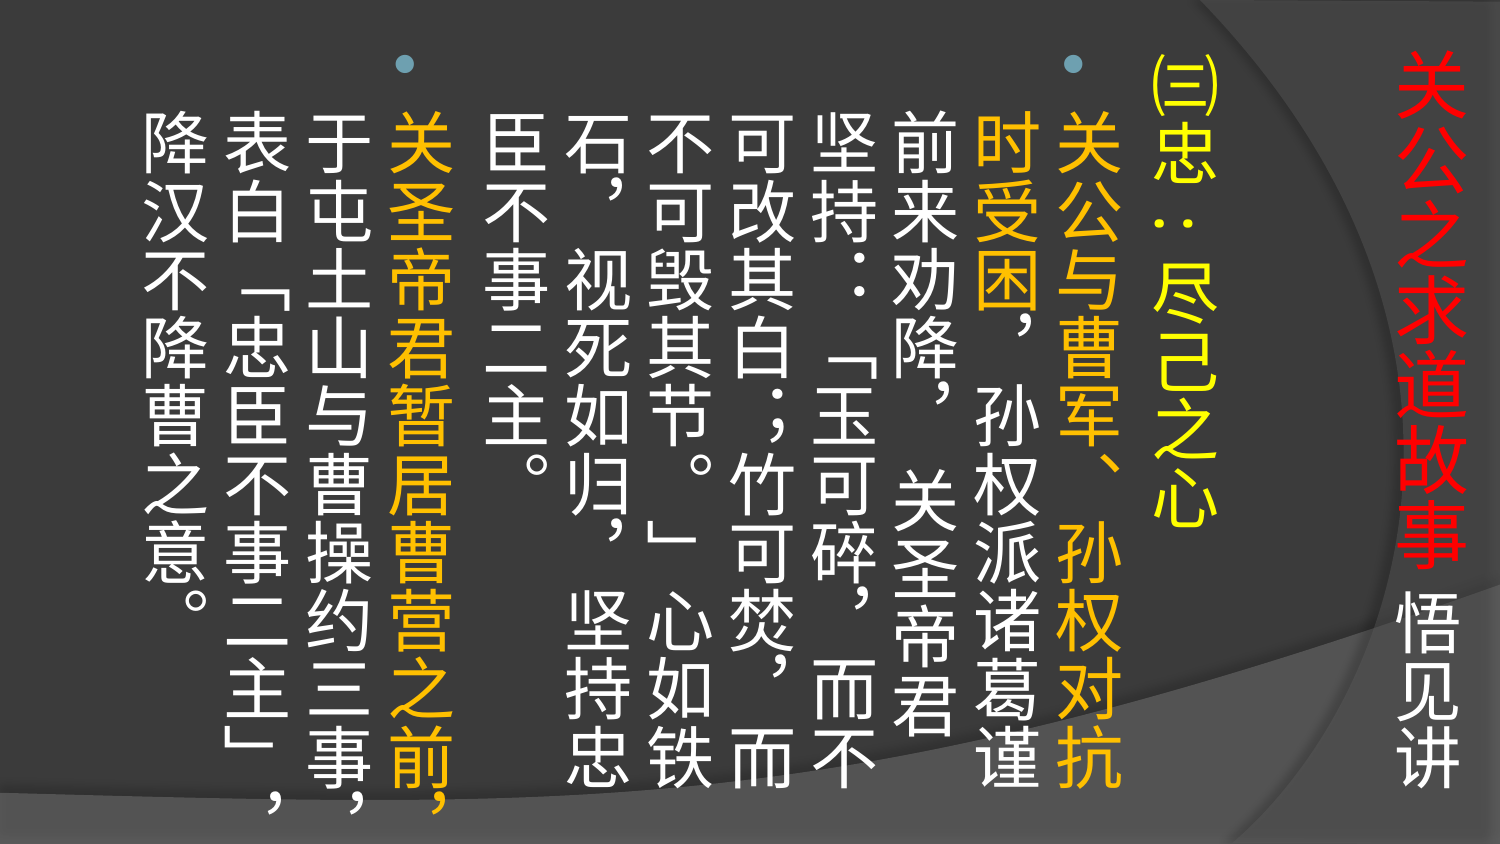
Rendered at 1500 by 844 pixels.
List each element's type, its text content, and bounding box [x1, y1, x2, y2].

list ㈢忠:尽己之心 关公与曹军、孙权对抗时受困，孙权派诸葛谨前来劝降， 关圣帝君坚持：「玉可碎，而不可改其白；竹可焚，而不可毁其节。」心如铁石，视死如归，坚持忠臣不事二主。 关圣帝君暂居曹营之前，于屯土山与曹操约三事，表白「忠臣不事二主」，降汉不降曹之意。 [29, 31, 1357, 819]
title 关公之求道故事 悟见讲 [1376, 20, 1483, 820]
